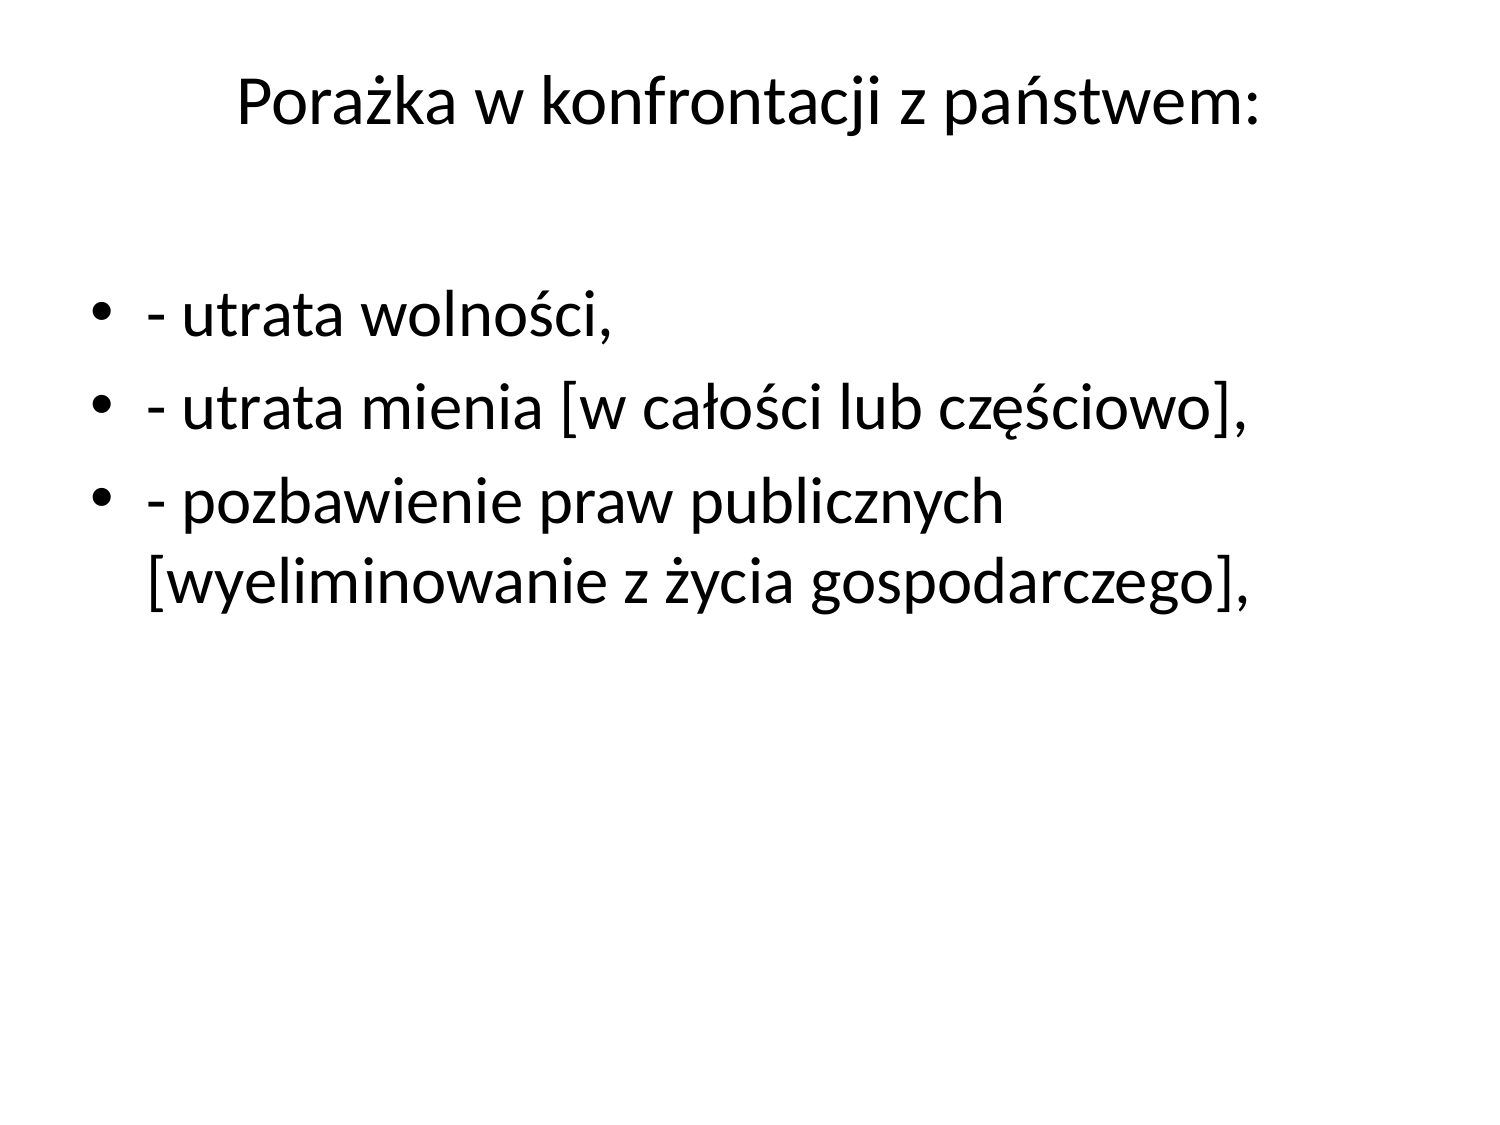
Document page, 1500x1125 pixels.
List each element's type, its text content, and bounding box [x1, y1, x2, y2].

list - utrata wolności, - utrata mienia [w całości lub częściowo], - pozbawienie praw publicznych [wyeliminowanie z życia gospodarczego], [75, 262, 1425, 1005]
title Porażka w konfrontacji z państwem: [75, 45, 1425, 233]
